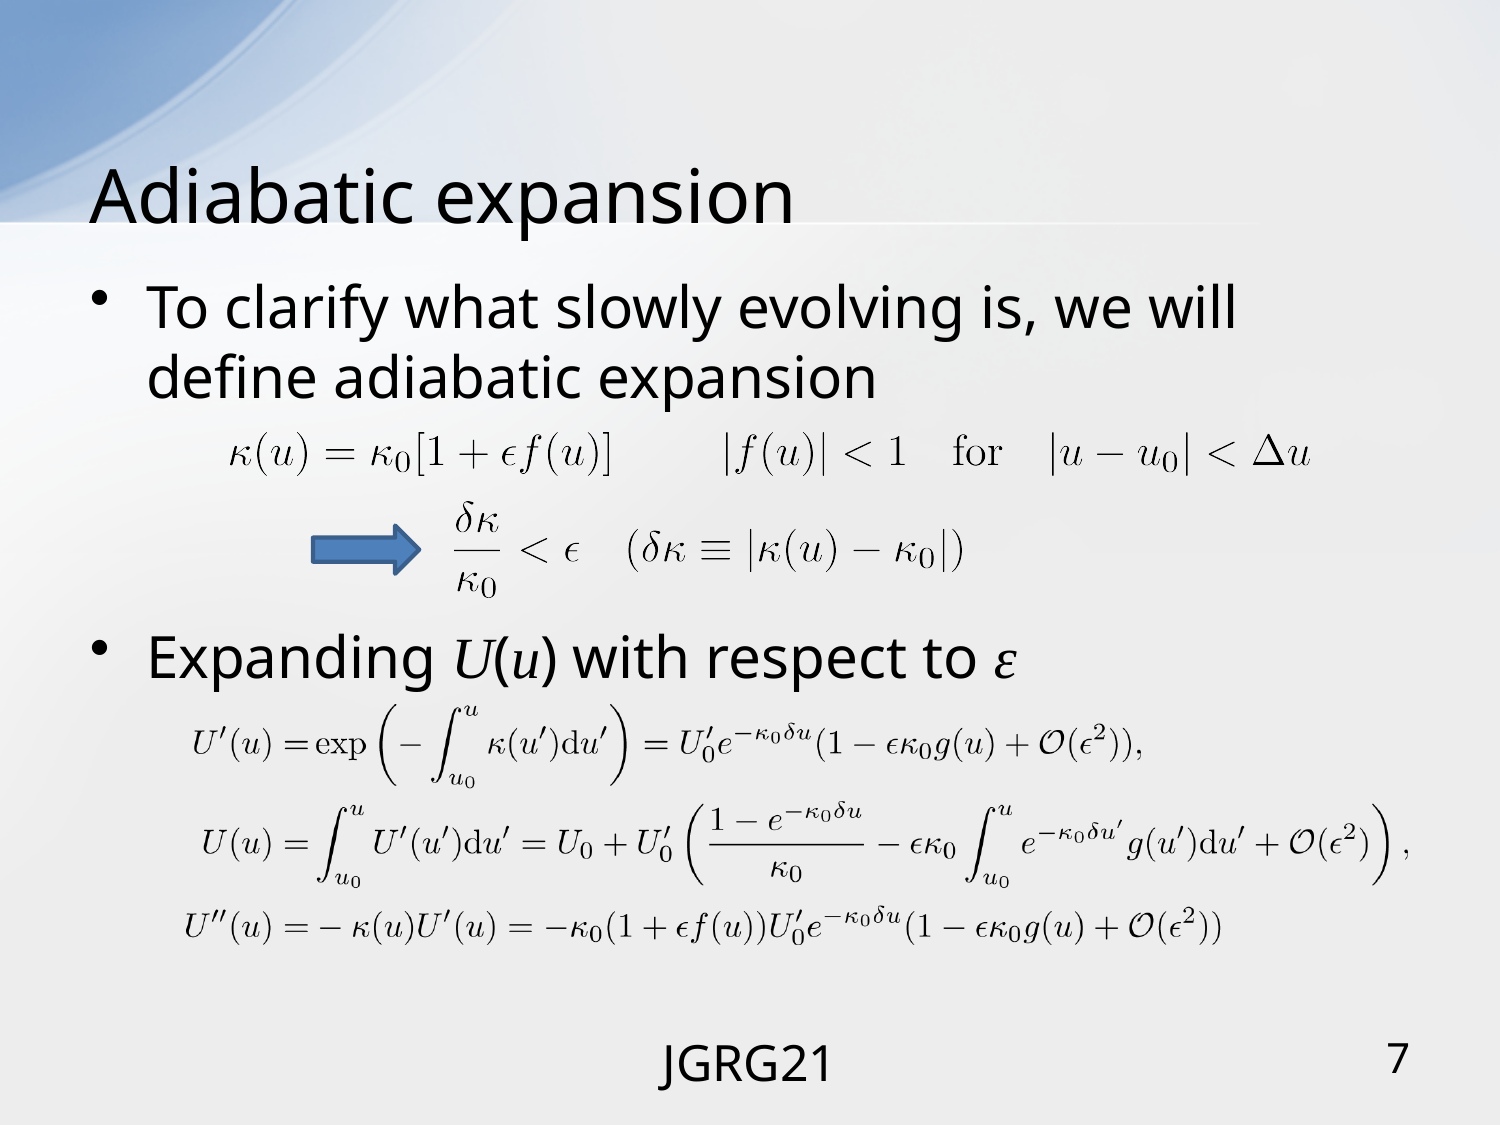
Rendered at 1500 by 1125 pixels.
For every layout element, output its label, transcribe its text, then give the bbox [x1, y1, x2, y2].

picture [0, 0, 1500, 1125]
slide_number 7 [1074, 1024, 1425, 1103]
footer JGRG21 [512, 1024, 988, 1103]
text_box [310, 523, 422, 576]
title Adiabatic expansion [75, 58, 1425, 247]
list To clarify what slowly evolving is, we will define adiabatic expansion Expanding U(u) with respect to ε [75, 262, 1425, 1005]
